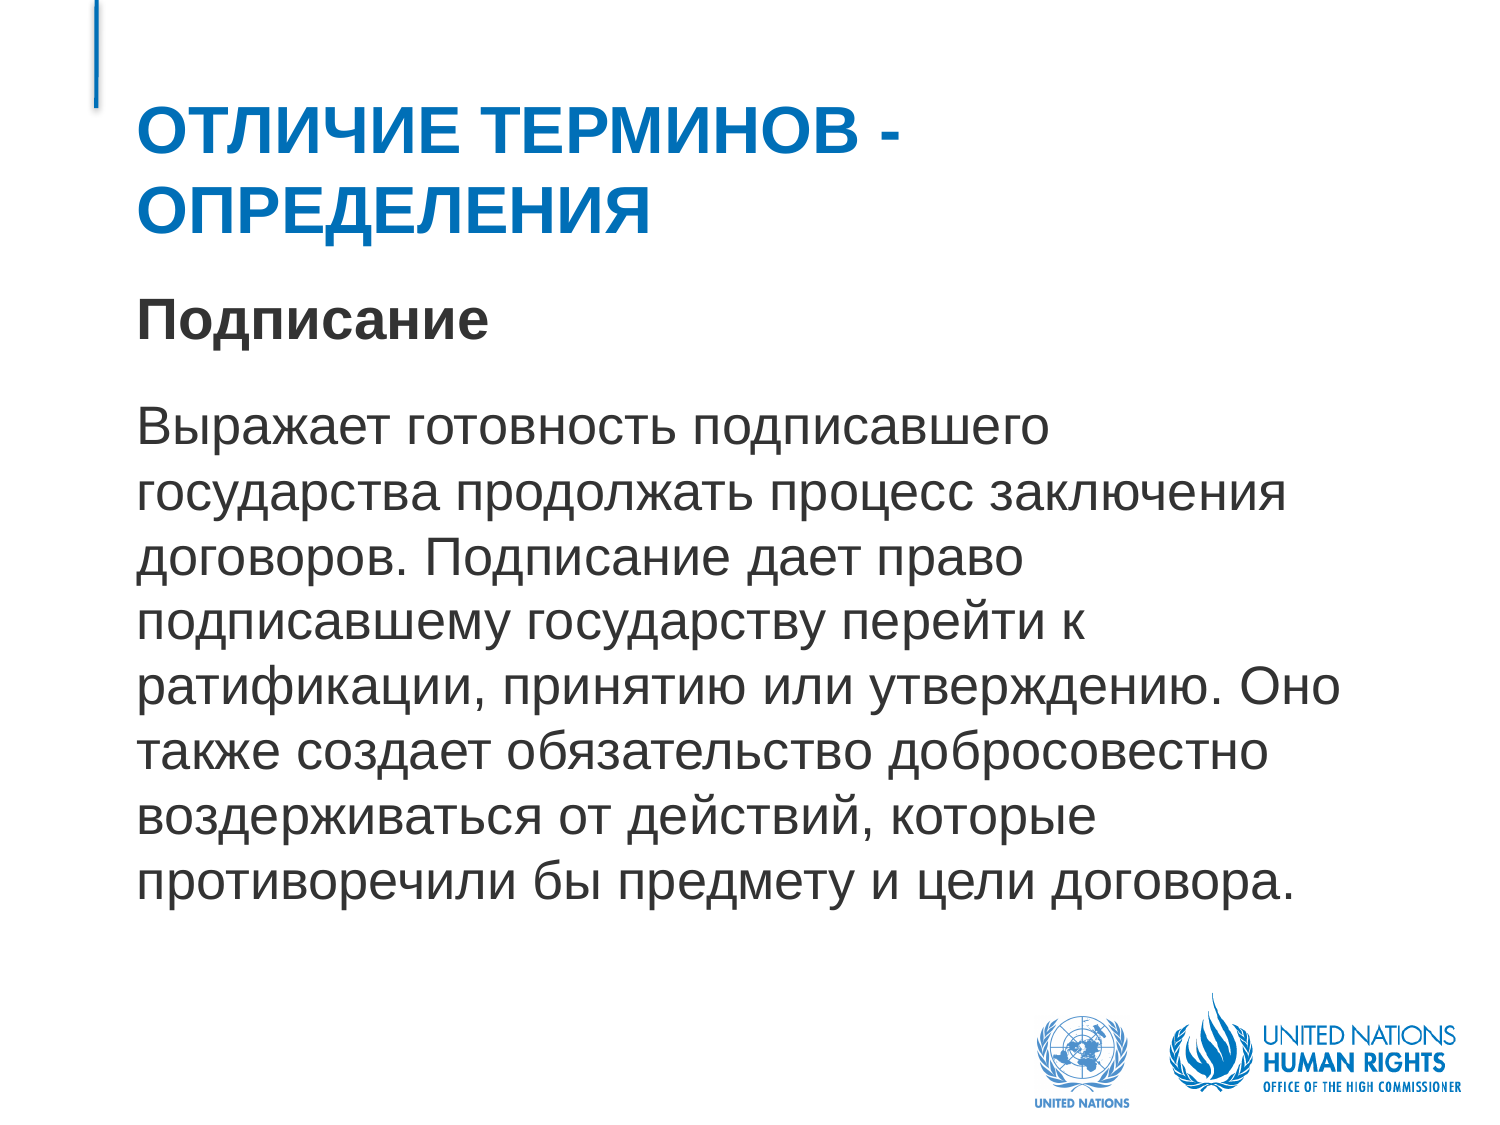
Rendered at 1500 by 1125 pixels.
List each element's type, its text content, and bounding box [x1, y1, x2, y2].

list Подписание Выражает готовность подписавшего государства продолжать процесс заключения договоров. Подписание дает право подписавшему государству перейти к ратификации, принятию или утверждению. Оно также создает обязательство добросовестно воздерживаться от действий, которые противоречили бы предмету и цели договора. [121, 273, 1363, 981]
picture [1164, 987, 1464, 1096]
title ОТЛИЧИЕ ТЕРМИНОВ - ОПРЕДЕЛЕНИЯ [121, 79, 1363, 260]
picture [1034, 1015, 1130, 1109]
